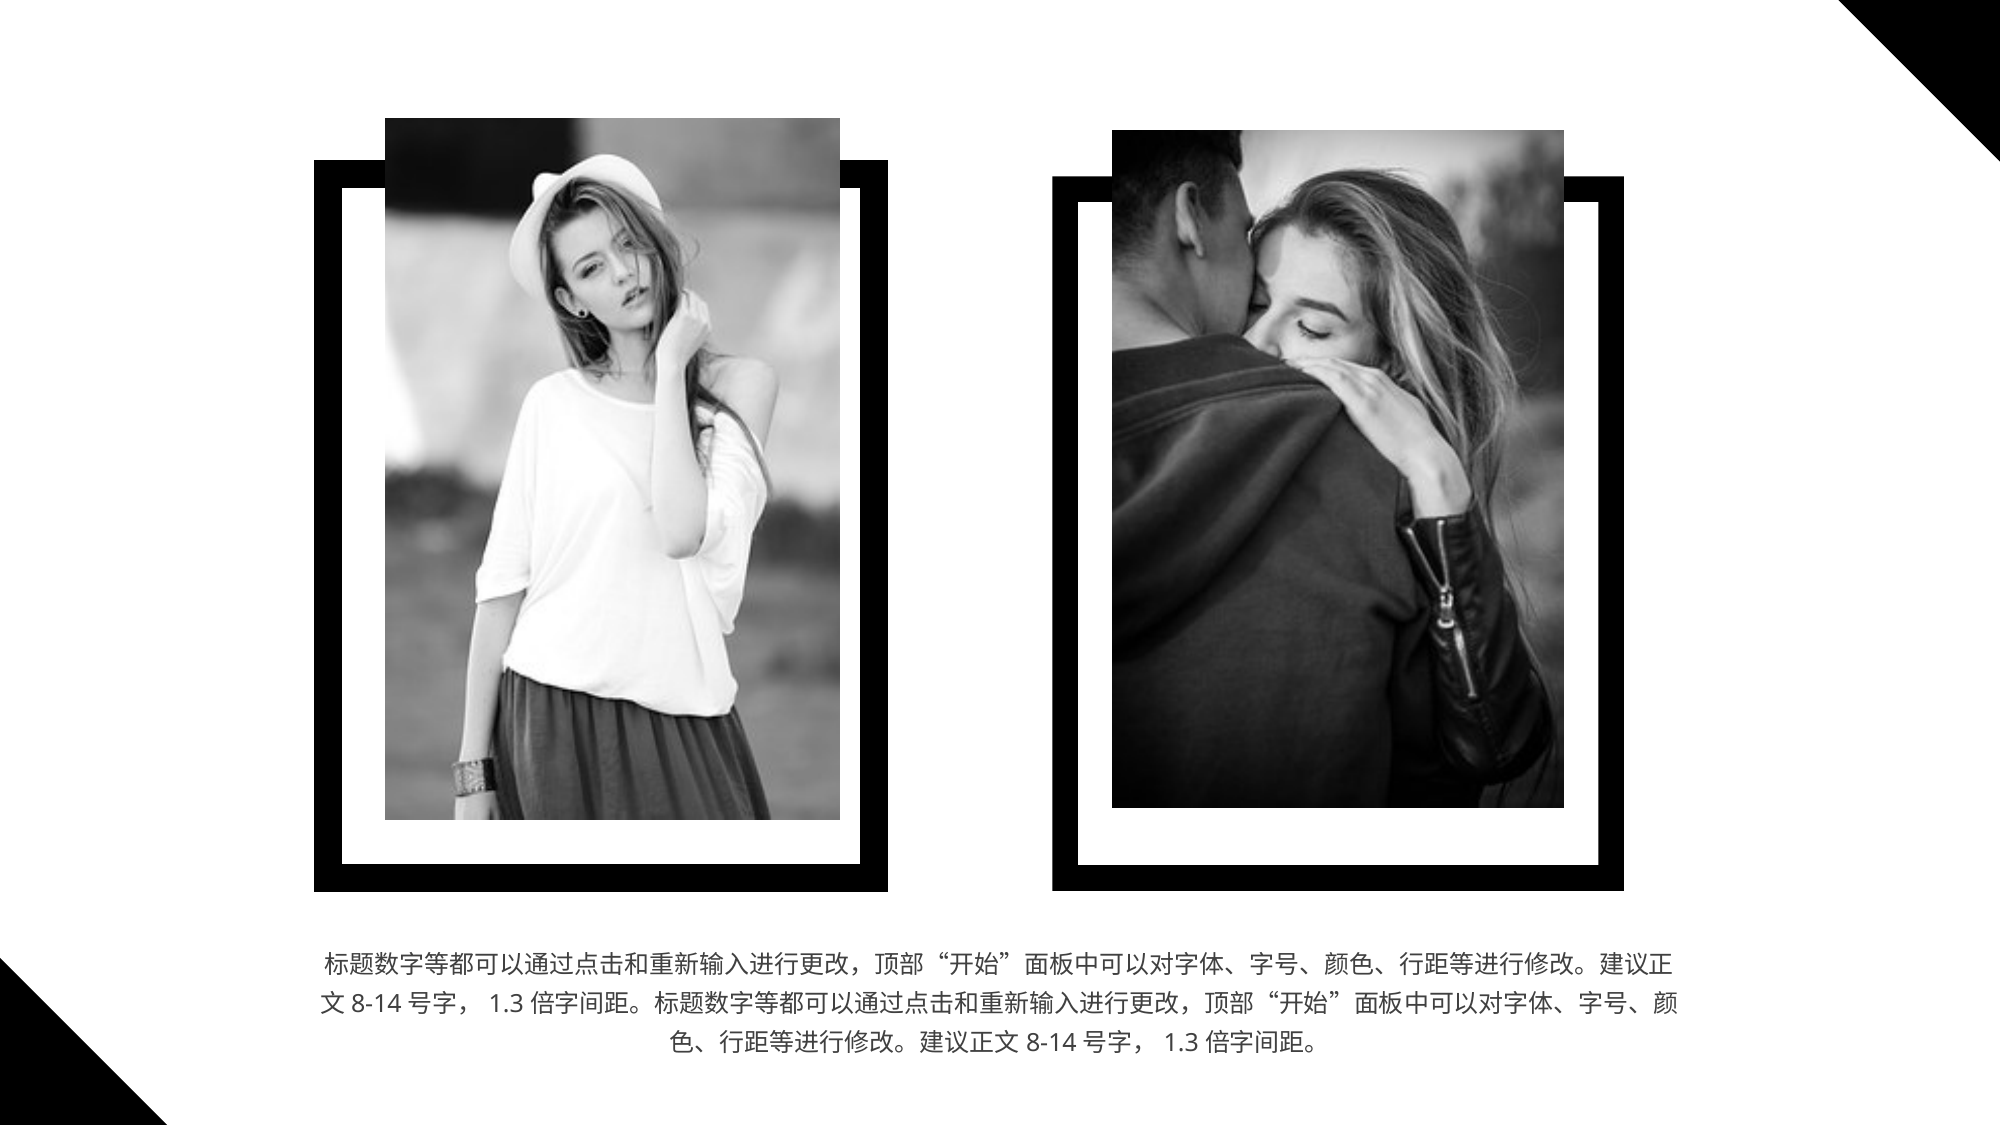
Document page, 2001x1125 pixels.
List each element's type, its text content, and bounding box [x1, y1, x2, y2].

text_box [315, 118, 887, 891]
text_box 标题数字等都可以通过点击和重新输入进行更改，顶部“开始”面板中可以对字体、字号、颜色、行距等进行修改。建议正文8-14号字，1.3倍字间距。标题数字等都可以通过点击和重新输入进行更改，顶部“开始”面板中可以对字体、字号、颜色、行距等进行修改。建议正文8-14号字，1.3倍字间距。 [303, 932, 1697, 1064]
text_box [0, 957, 168, 1125]
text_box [1052, 130, 1624, 891]
text_box [1838, 0, 2000, 162]
